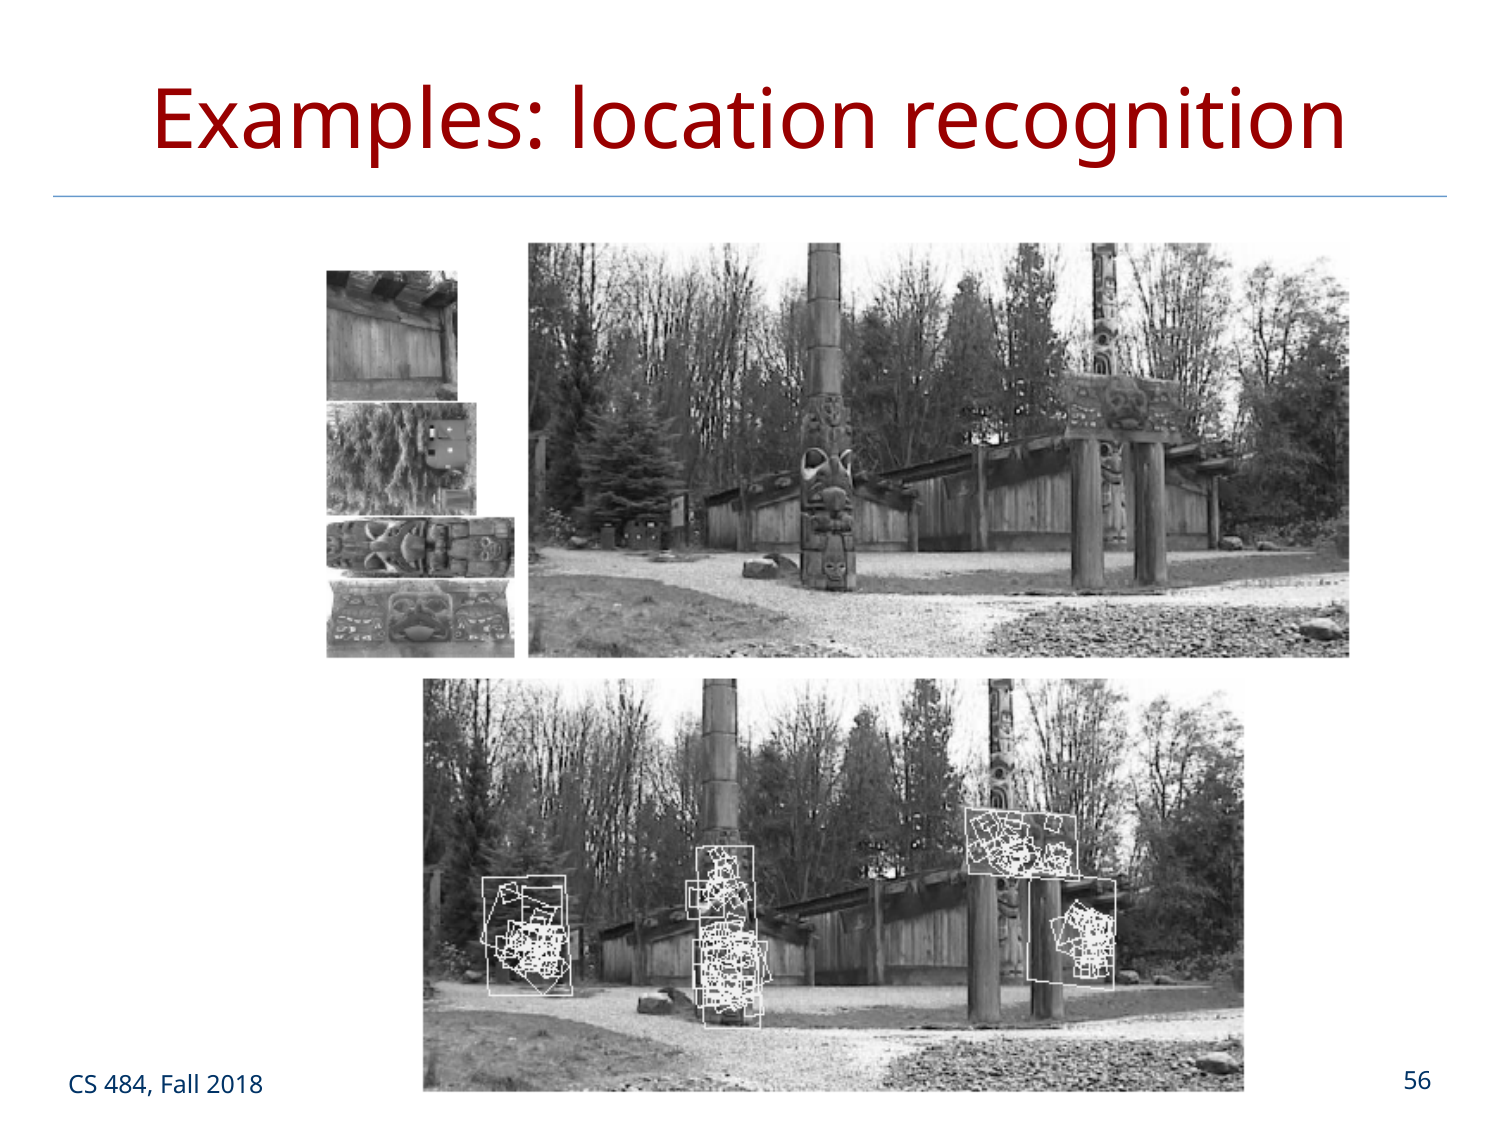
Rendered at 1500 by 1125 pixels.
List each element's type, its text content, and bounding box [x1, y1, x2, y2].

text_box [300, 219, 1365, 1107]
title Examples: location recognition [53, 31, 1447, 173]
slide_number 56 [1368, 1052, 1448, 1107]
slide_number CS 484, Fall 2018 [52, 1052, 295, 1107]
